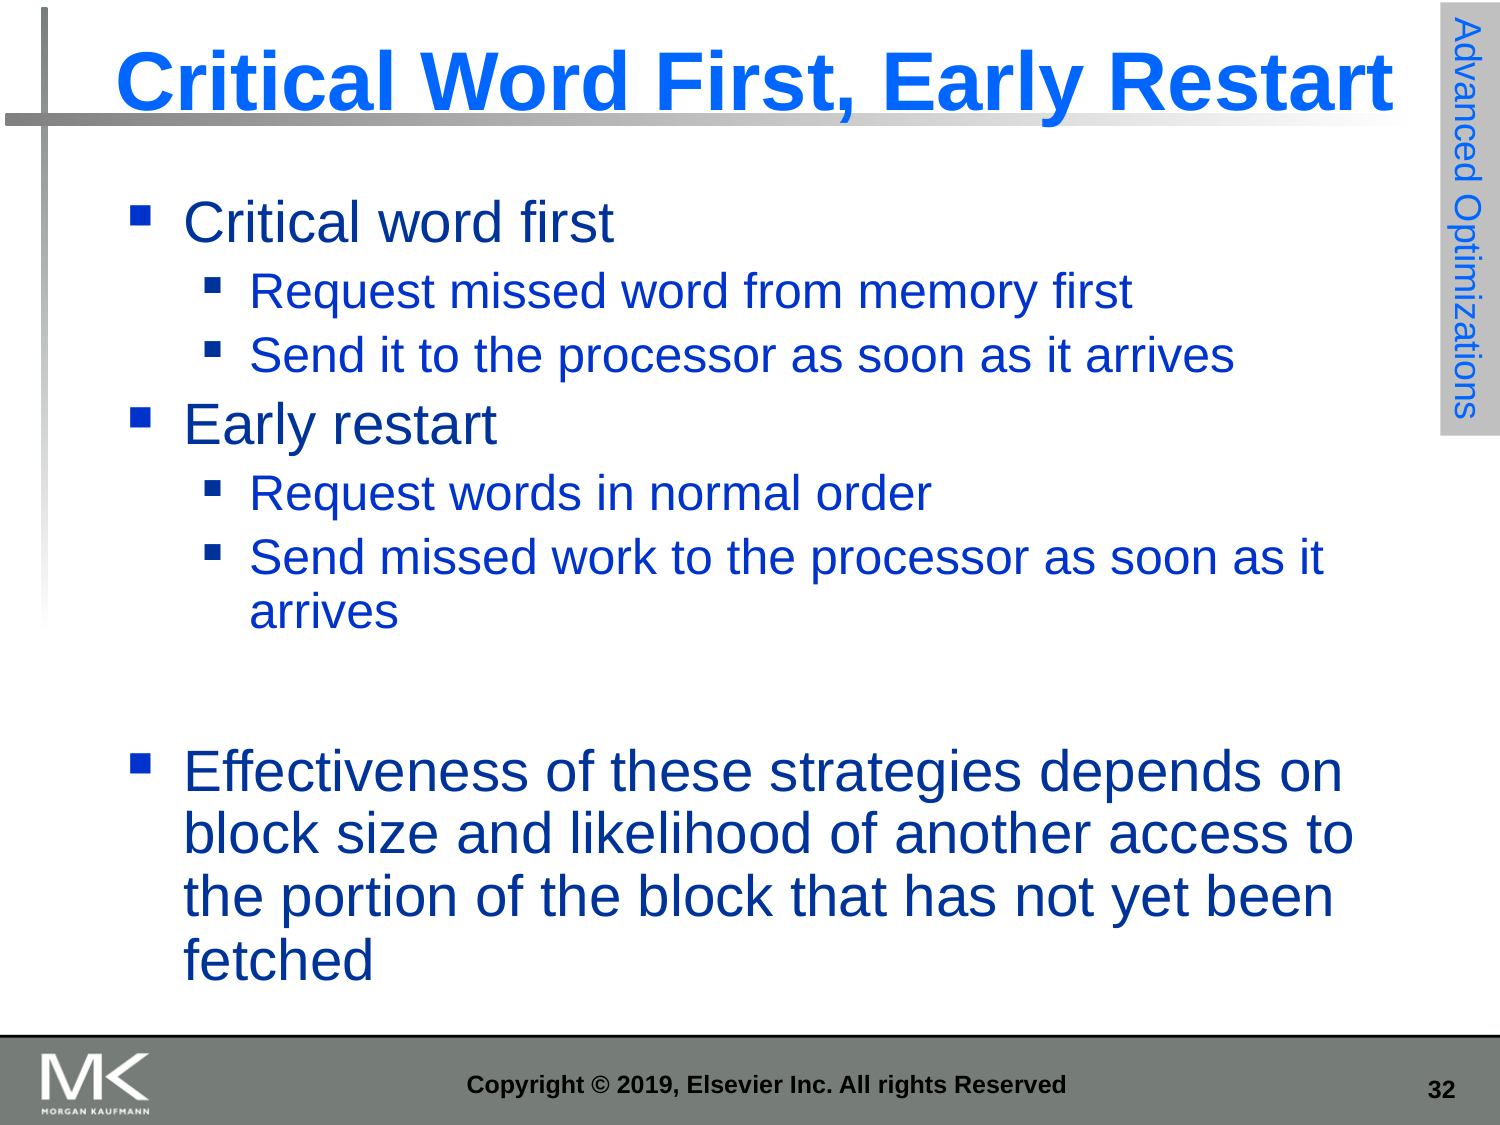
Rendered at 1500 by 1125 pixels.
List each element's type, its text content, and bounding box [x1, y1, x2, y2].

picture [29, 1046, 160, 1123]
title Critical Word First, Early Restart [100, 18, 1440, 135]
list Critical word first Request missed word from memory first Send it to the processor as soon as it arrives Early restart Request words in normal order Send missed work to the processor as soon as it arrives Effectiveness of these strategies depends on block size and likelihood of another access to the portion of the block that has not yet been fetched [111, 184, 1389, 1024]
footer Copyright © 2019, Elsevier Inc. All rights Reserved [170, 1046, 1365, 1106]
text_box Advanced Optimizations [1440, 2, 1500, 436]
